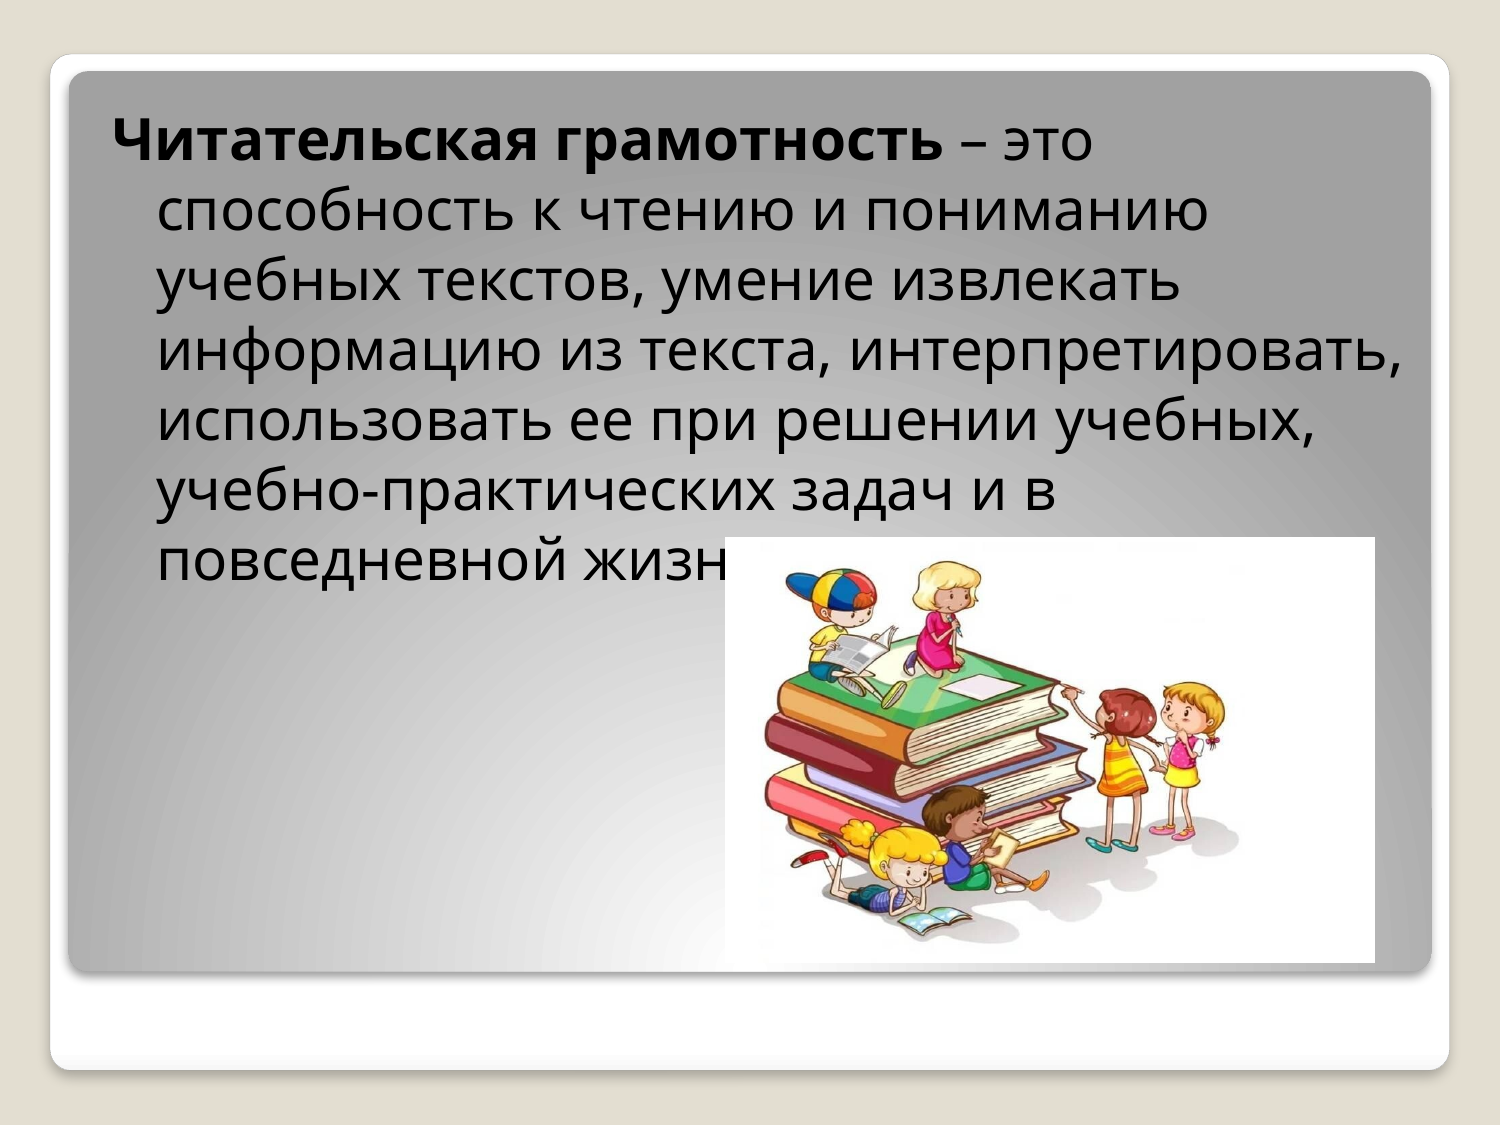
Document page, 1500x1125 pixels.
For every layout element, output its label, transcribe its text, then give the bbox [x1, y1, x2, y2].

picture [724, 537, 1376, 963]
list Читательская грамотность – это способность к чтению и пониманию учебных текстов, умение извлекать информацию из текста, интерпретировать, использовать ее при решении учебных, учебно-практических задач и в повседневной жизни. [82, 86, 1425, 774]
